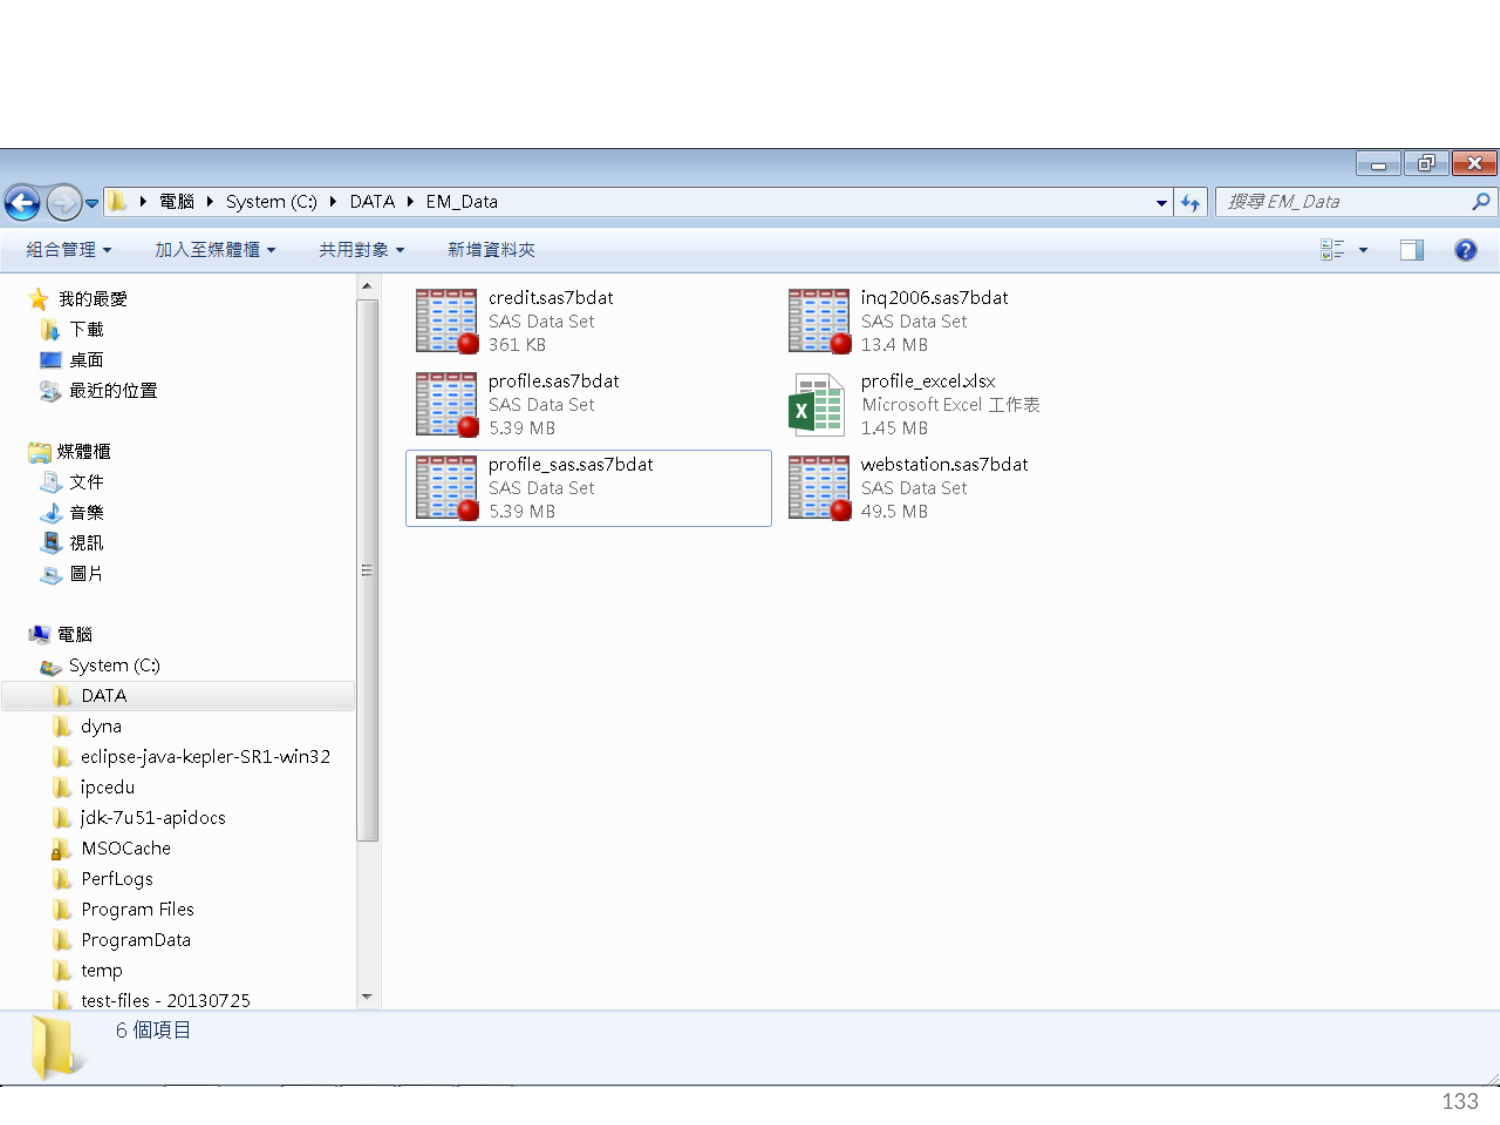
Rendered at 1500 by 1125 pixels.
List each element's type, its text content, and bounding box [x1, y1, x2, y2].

picture [0, 148, 1500, 1087]
slide_number 133 [1144, 1096, 1495, 1125]
